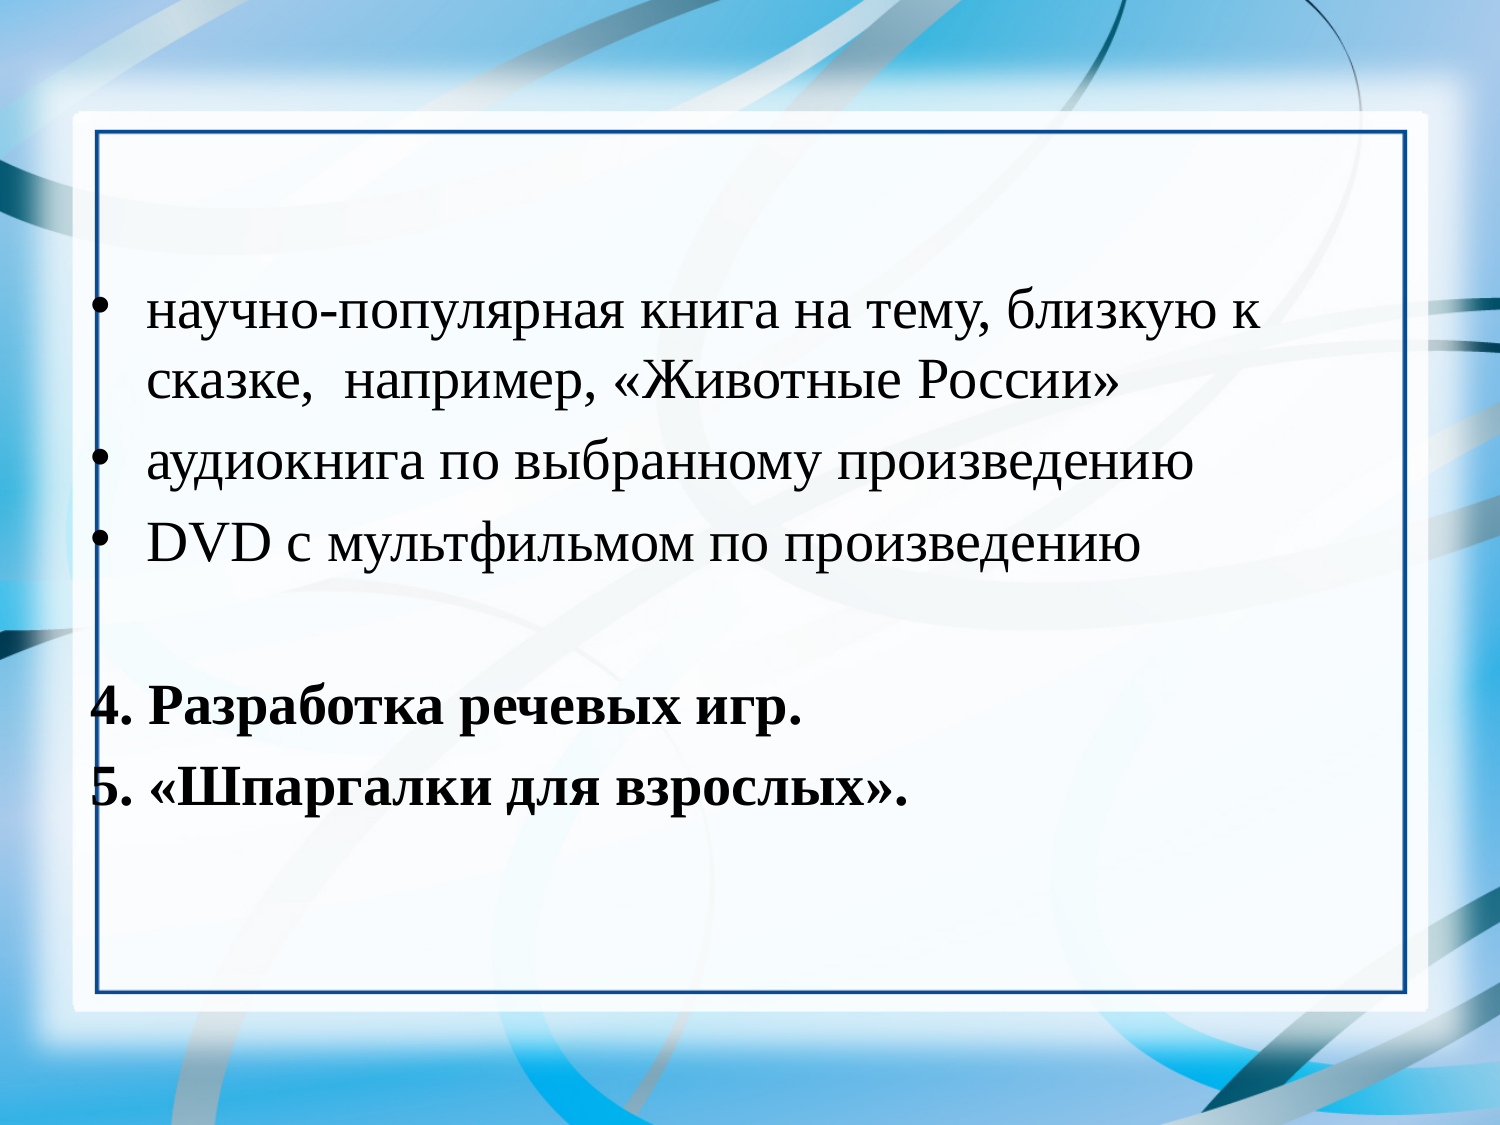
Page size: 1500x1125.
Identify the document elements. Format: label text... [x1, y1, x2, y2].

picture [0, 0, 1500, 1125]
list научно-популярная книга на тему, близкую к сказке, например, «Животные России» аудиокнига по выбранному произведению DVD с мультфильмом по произведению 4. Разработка речевых игр. 5. «Шпаргалки для взрослых». [75, 262, 1425, 1005]
